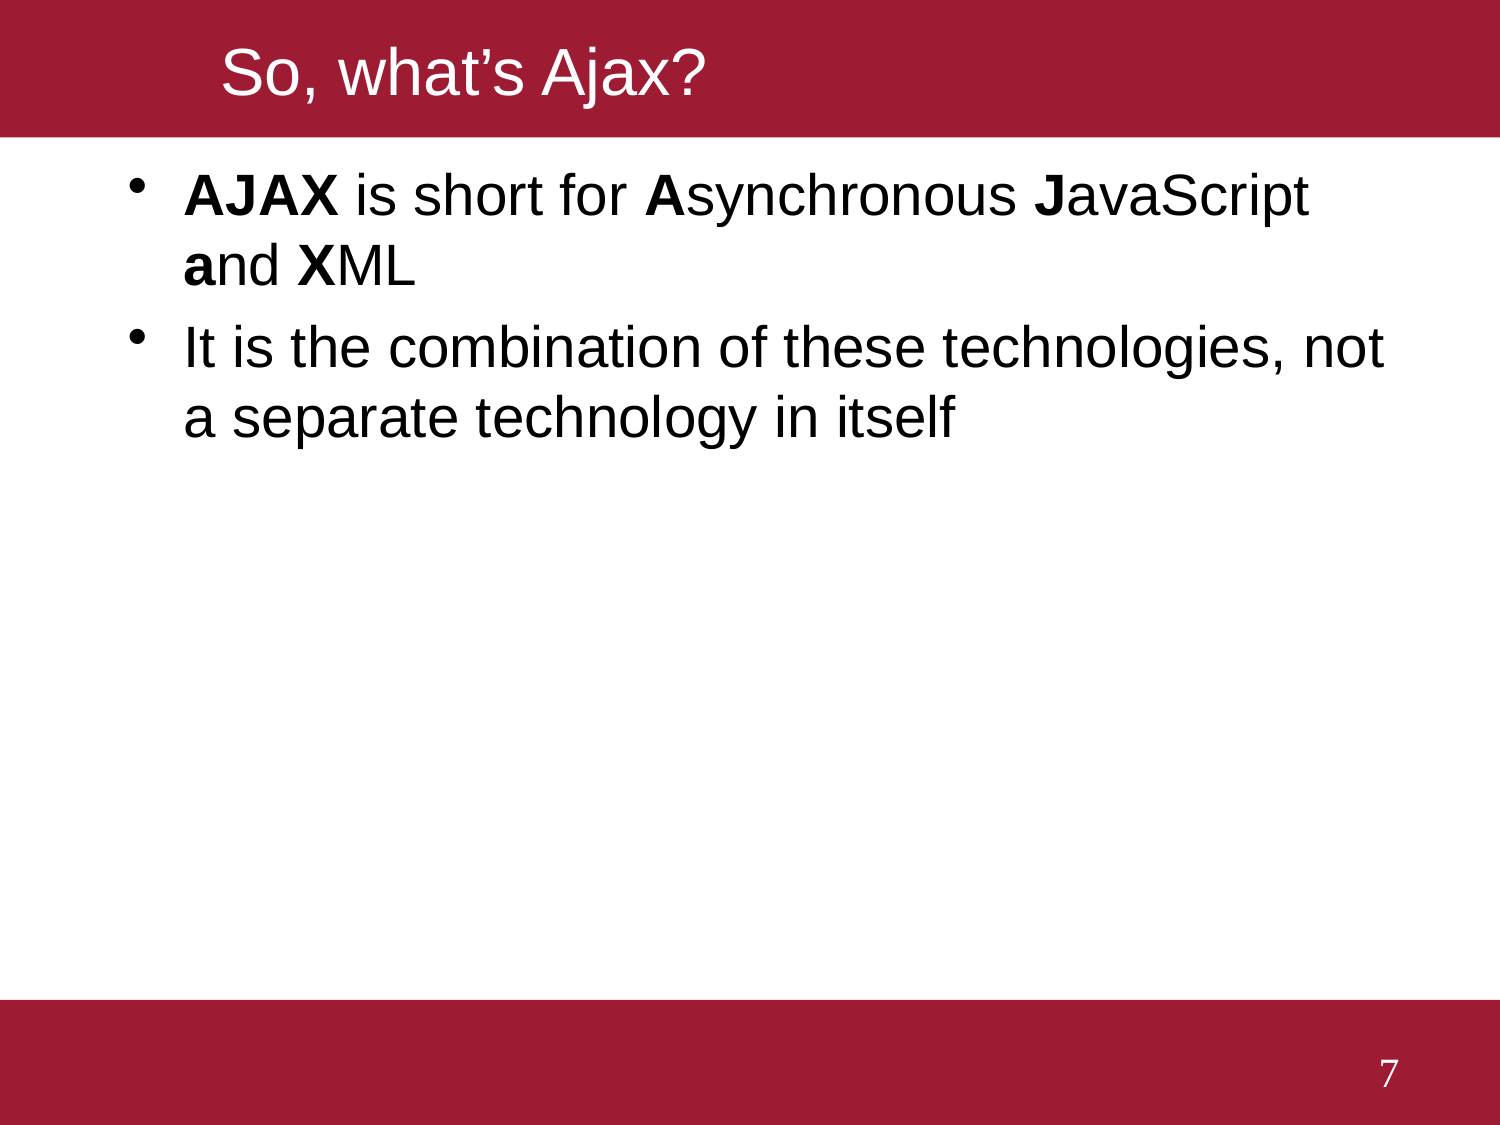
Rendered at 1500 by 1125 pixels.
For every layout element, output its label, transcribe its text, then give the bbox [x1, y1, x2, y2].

text_box AJAX is short for Asynchronous JavaScript and XML It is the combination of these technologies, not a separate technology in itself [112, 149, 1438, 943]
slide_number 7 [1074, 1038, 1426, 1089]
title So, what’s Ajax? [0, 0, 1500, 138]
